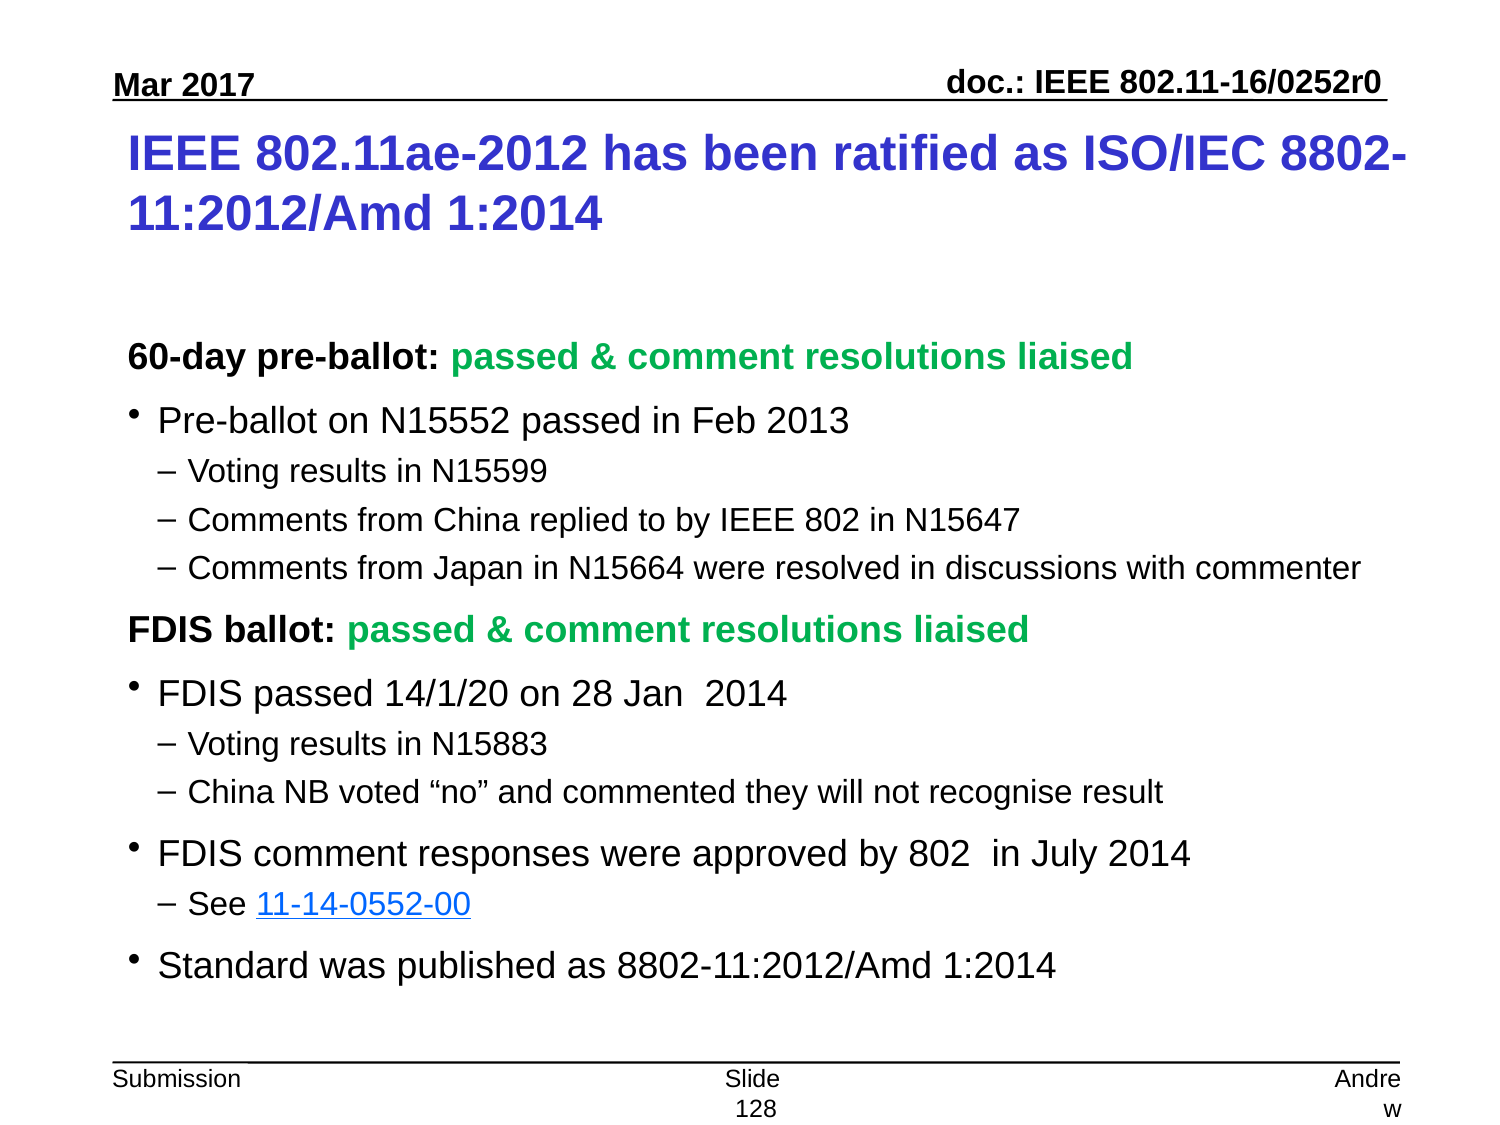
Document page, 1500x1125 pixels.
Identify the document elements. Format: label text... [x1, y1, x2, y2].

list 60-day pre-ballot: passed & comment resolutions liaised Pre-ballot on N15552 passed in Feb 2013 Voting results in N15599 Comments from China replied to by IEEE 802 in N15647 Comments from Japan in N15664 were resolved in discussions with commenter FDIS ballot: passed & comment resolutions liaised FDIS passed 14/1/20 on 28 Jan 2014 Voting results in N15883 China NB voted “no” and commented they will not recognise result FDIS comment responses were approved by 802 in July 2014 See 11-14-0552-00 Standard was published as 8802-11:2012/Amd 1:2014 [112, 324, 1388, 1000]
footer Andrew Myles, Cisco [1320, 1061, 1402, 1093]
slide_number Slide 128 [709, 1061, 803, 1093]
title IEEE 802.11ae-2012 has been ratified as ISO/IEC 8802-11:2012/Amd 1:2014 [112, 112, 1475, 288]
